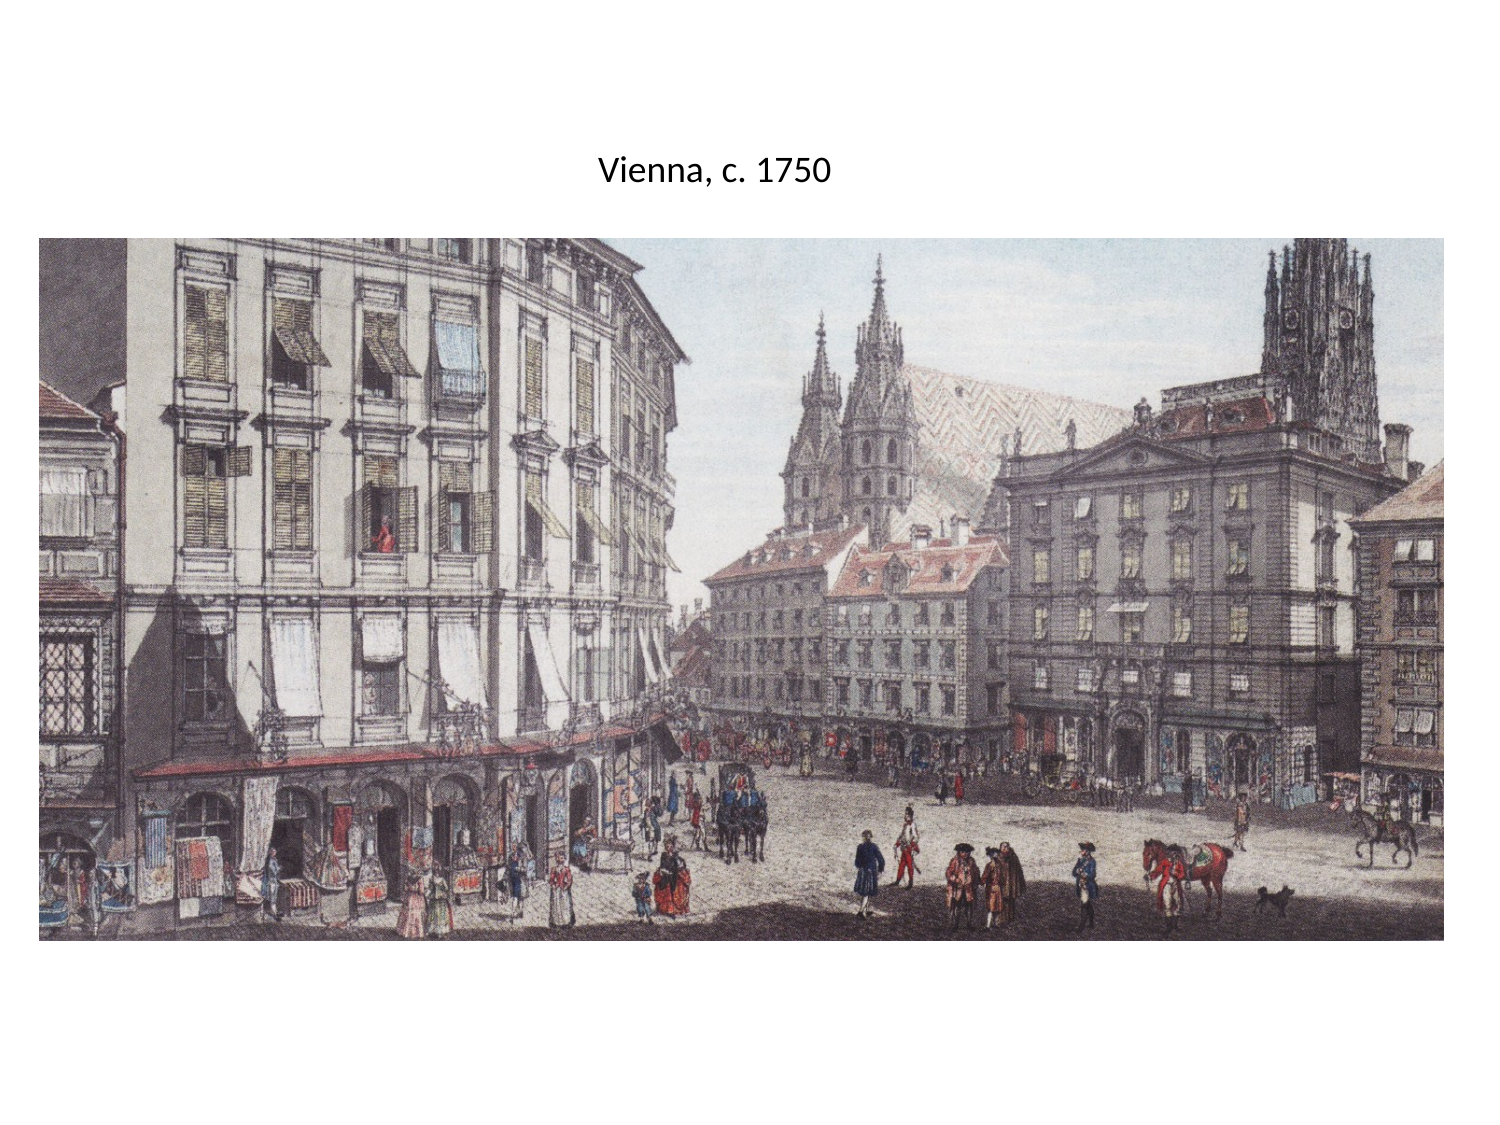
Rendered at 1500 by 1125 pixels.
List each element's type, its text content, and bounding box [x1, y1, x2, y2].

picture [39, 238, 1444, 942]
text_box Vienna, c. 1750 [583, 137, 871, 198]
